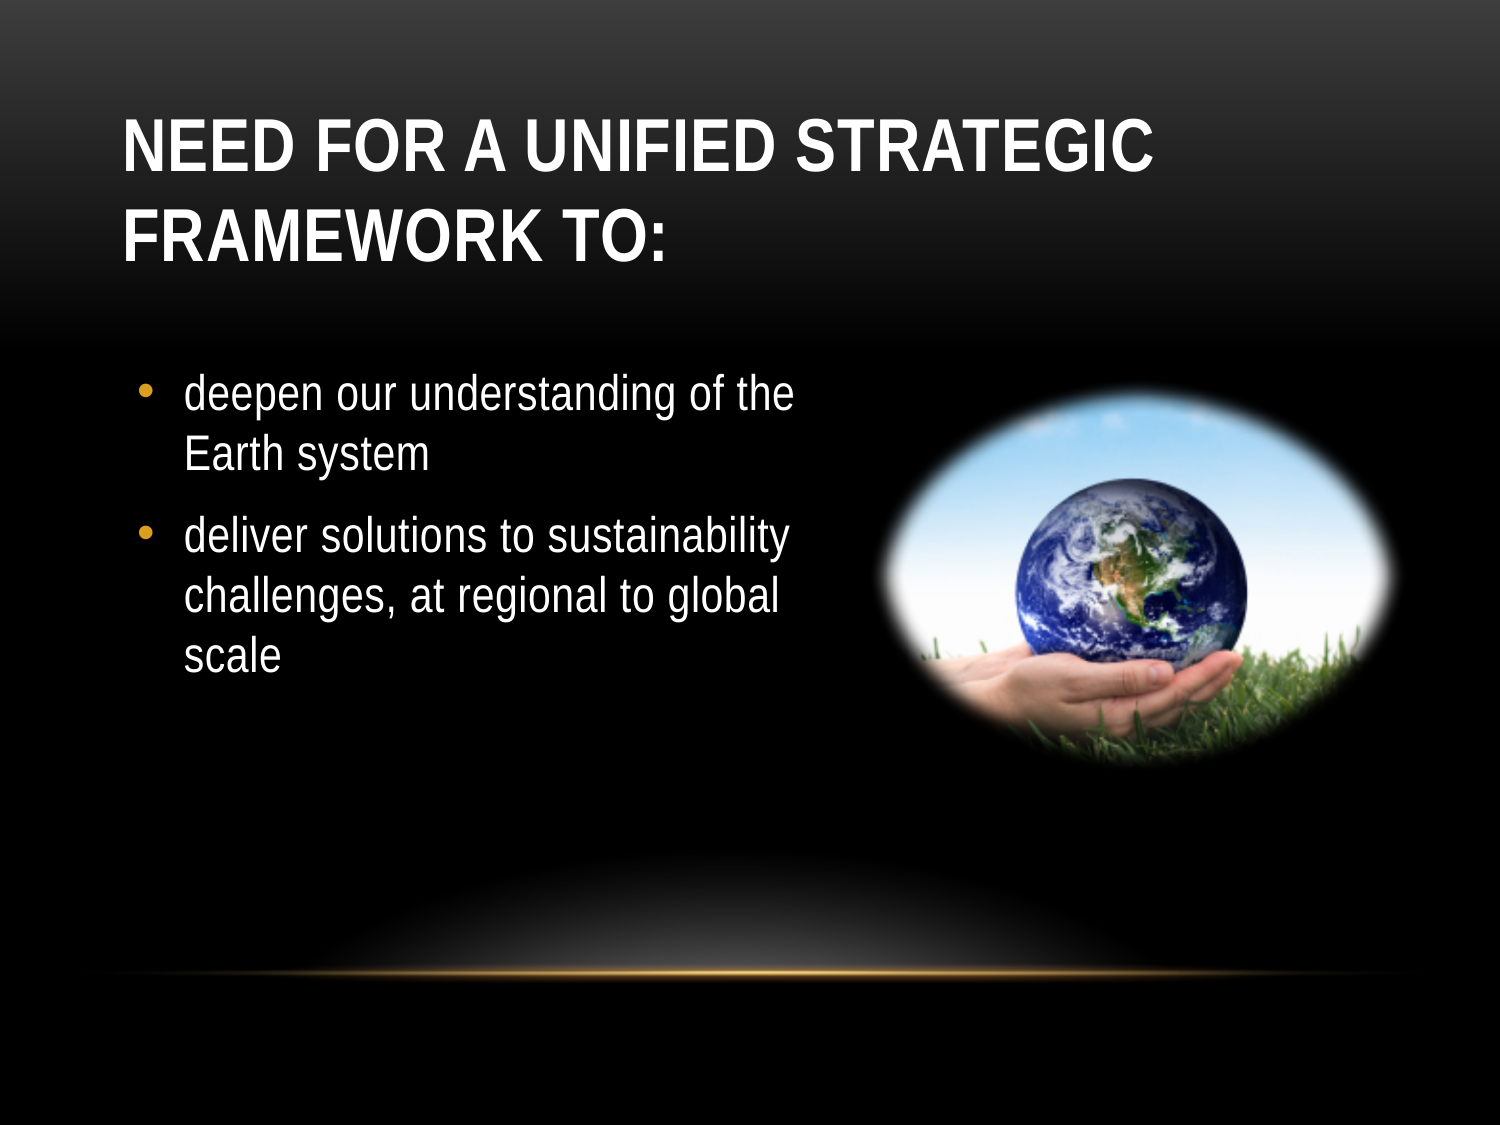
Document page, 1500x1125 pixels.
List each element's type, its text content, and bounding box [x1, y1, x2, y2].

list deepen our understanding of the Earth system deliver solutions to sustainability challenges, at regional to global scale [47, 352, 868, 923]
picture [0, 0, 1500, 1125]
title Need for a unified strategic framework to: [107, 96, 1408, 284]
